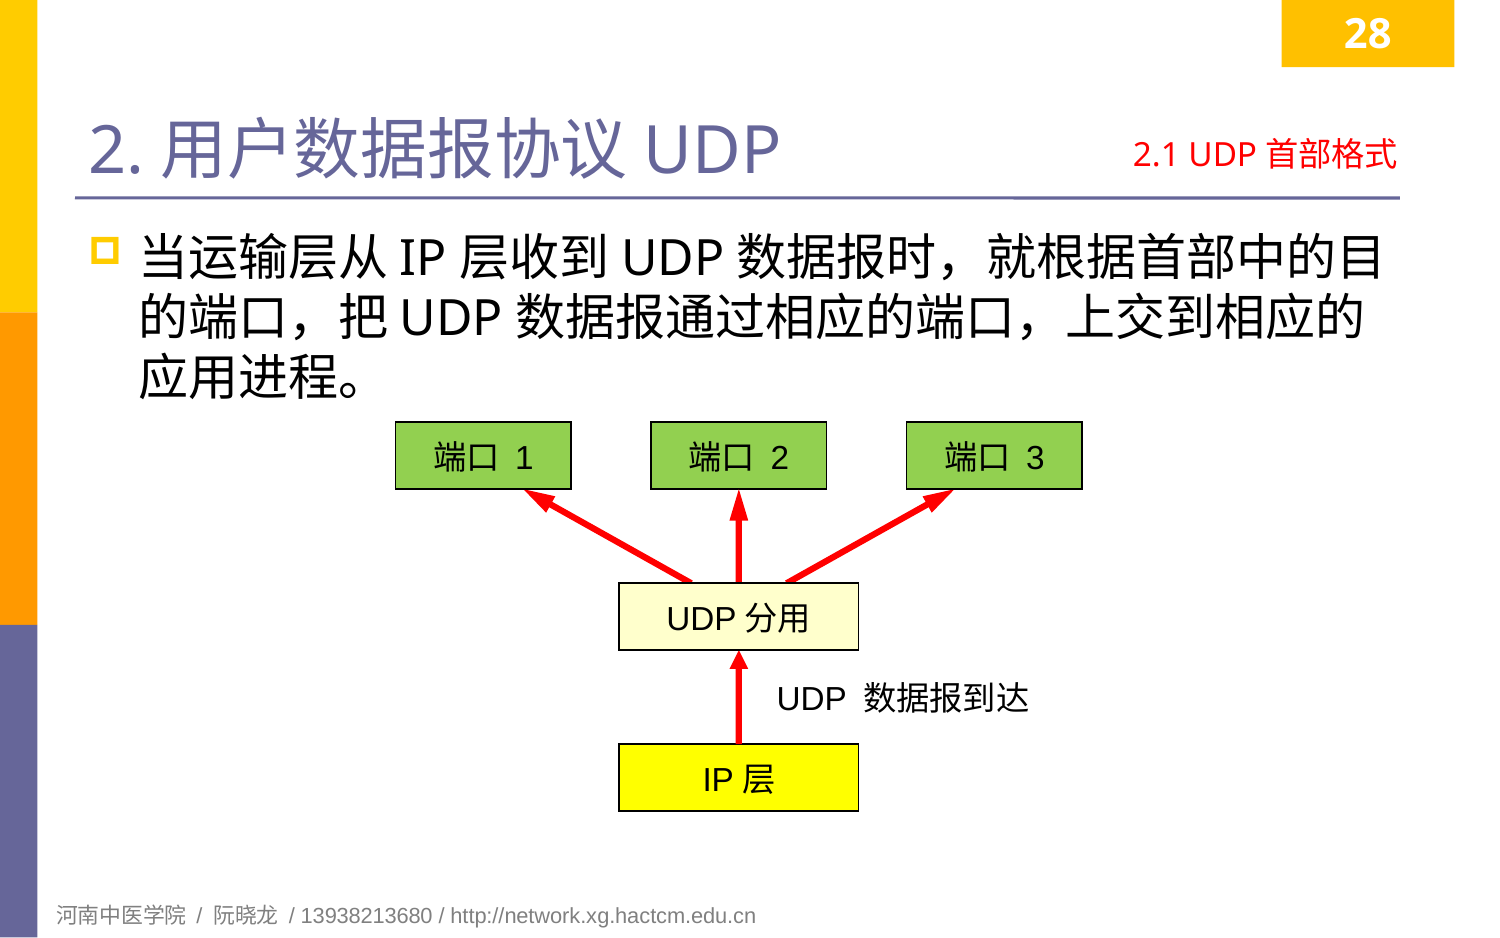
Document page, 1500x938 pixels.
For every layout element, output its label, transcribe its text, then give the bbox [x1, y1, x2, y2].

list 当运输层从IP层收到UDP数据报时，就根据首部中的目的端口，把UDP数据报通过相应的端口，上交到相应的应用进程。 [75, 218, 1425, 839]
list 2.1 UDP首部格式 [939, 126, 1412, 186]
title 2.用户数据报协议UDP [75, 37, 1425, 194]
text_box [395, 421, 1083, 812]
slide_number 28 [1281, 0, 1455, 68]
